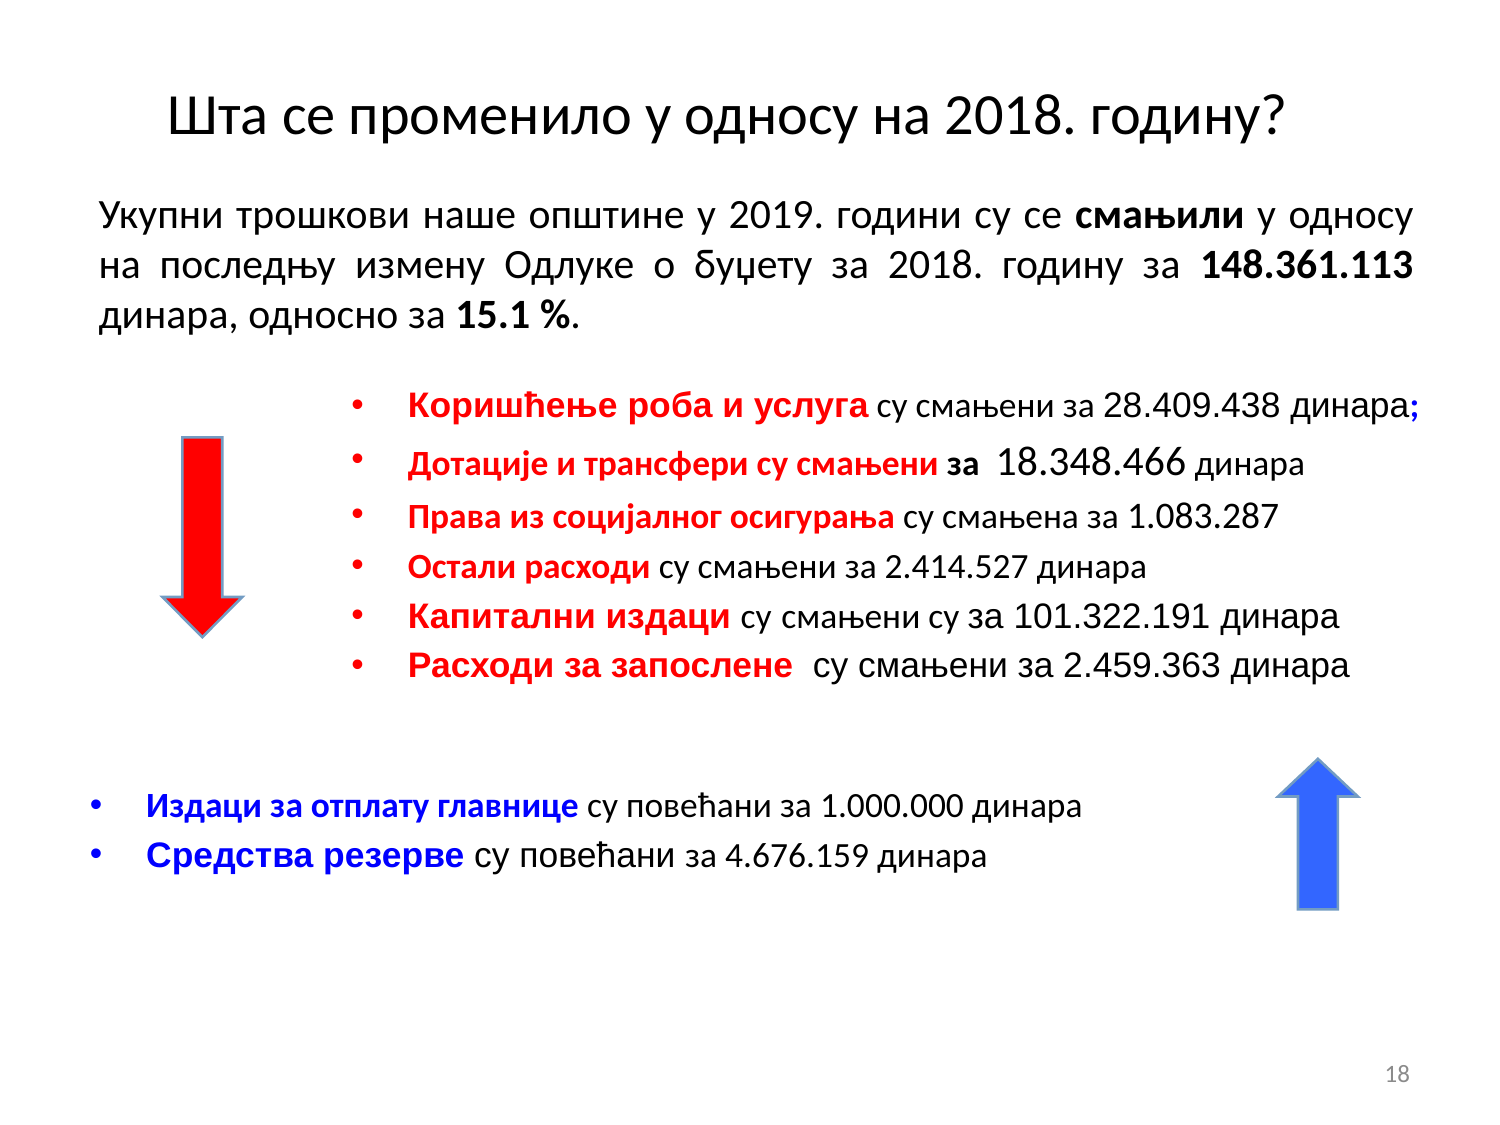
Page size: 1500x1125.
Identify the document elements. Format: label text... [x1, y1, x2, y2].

text_box Издаци за отплату главнице су повећани за 1.000.000 динара Средства резерве су повећани за 4.676.159 динара [74, 774, 1199, 946]
slide_number 18 [1074, 1042, 1425, 1103]
text_box [162, 437, 243, 638]
list Укупни трошкови наше општине у 2019. години су се смањили у односу на последњу измену Одлуке о буџету за 2018. годину за 148.361.113 динара, односно за 15.1 %. [78, 179, 1429, 365]
list Коришћење роба и услуга су смањени за 28.409.438 динара; Дотације и трансфери су смањени за 18.348.466 динара Права из социјалног осигурања су смањена за 1.083.287 Остали расходи су смањени за 2.414.527 динара Капитални издаци су смањени су за 101.322.191 динара Расходи за запослене су смањени за 2.459.363 динара [336, 375, 1461, 713]
title Шта се променило у односу на 2018. годину? [53, 42, 1404, 180]
text_box [1278, 758, 1358, 910]
